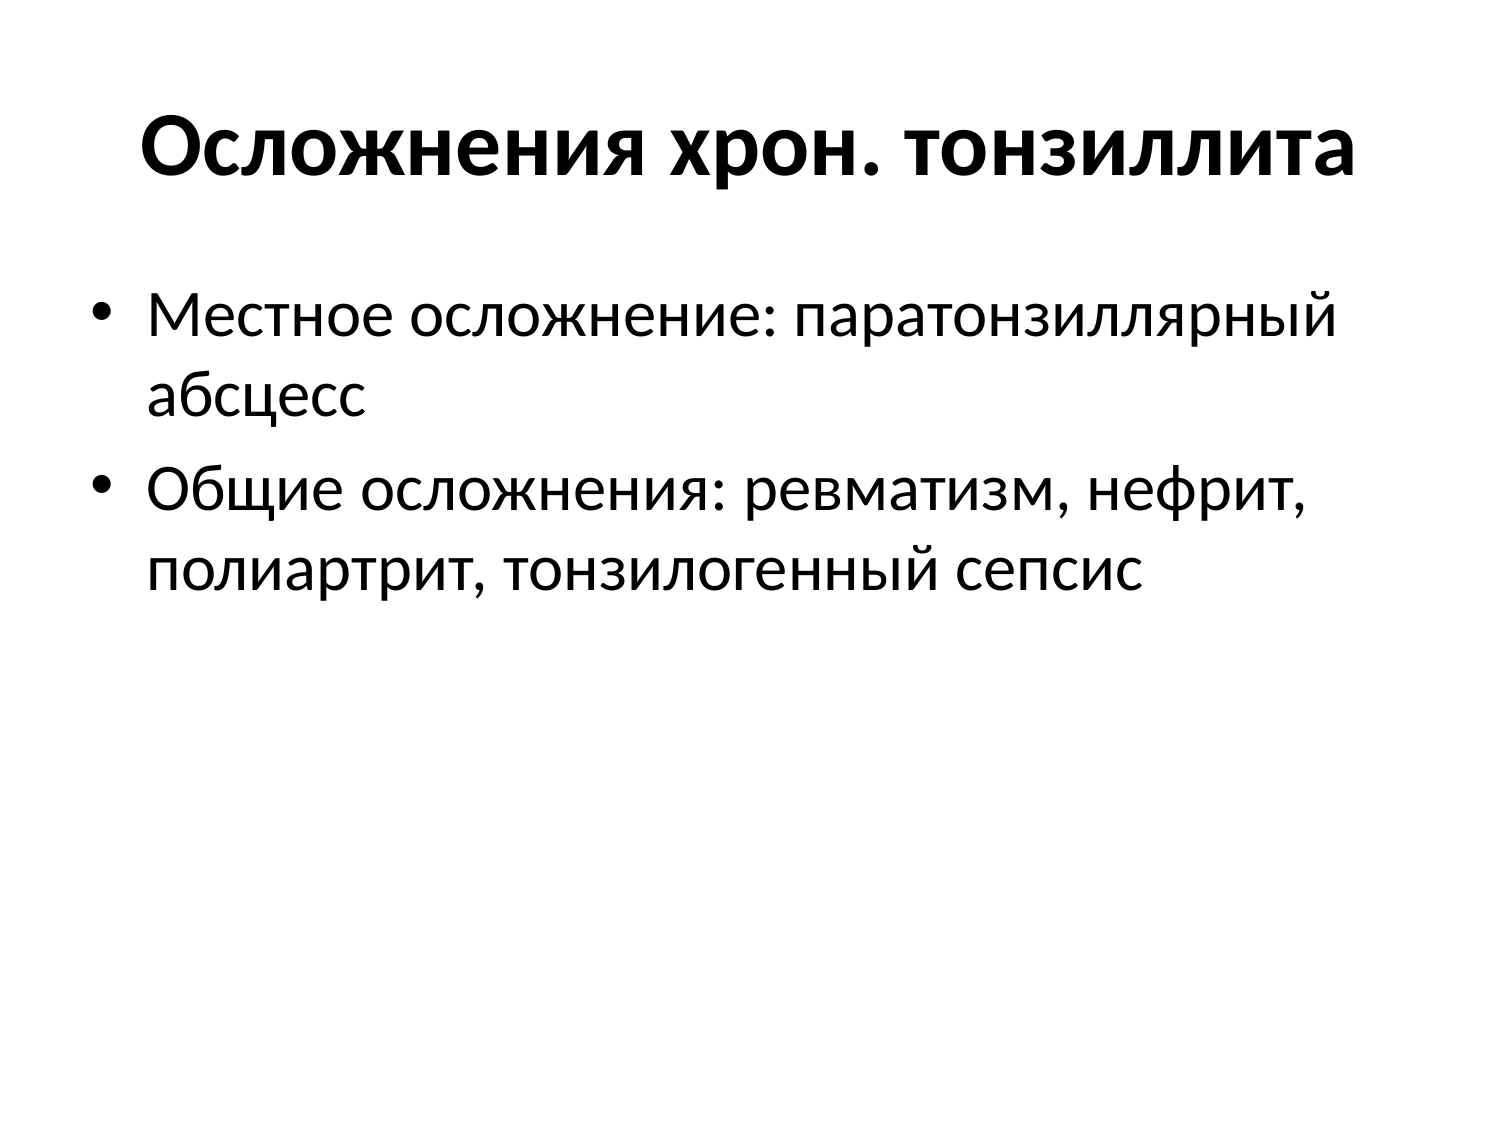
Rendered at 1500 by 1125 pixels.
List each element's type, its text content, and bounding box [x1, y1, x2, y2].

list Местное осложнение: паратонзиллярный абсцесс Общие осложнения: ревматизм, нефрит, полиартрит, тонзилогенный сепсис [75, 262, 1425, 1005]
title Осложнения хрон. тонзиллита [75, 45, 1425, 233]
